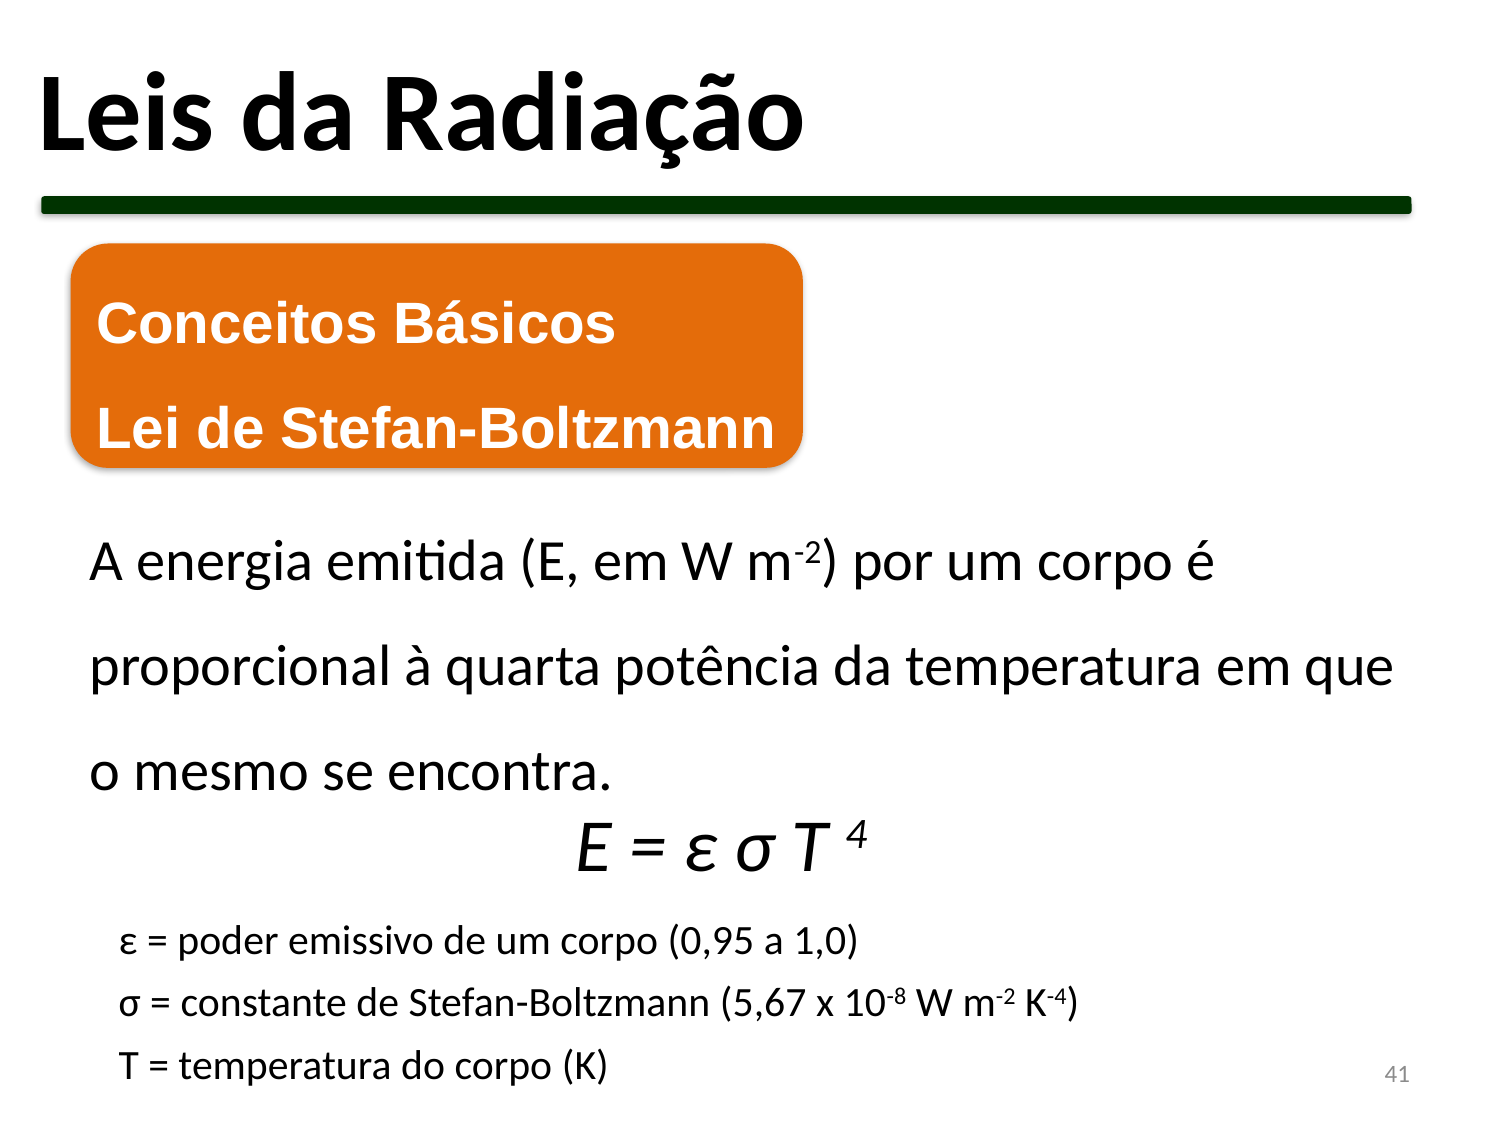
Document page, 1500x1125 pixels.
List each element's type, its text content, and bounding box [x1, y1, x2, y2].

text_box A energia emitida (E, em W m-2) por um corpo é proporcional à quarta potência da temperatura em que o mesmo se encontra. [75, 479, 1442, 810]
text_box E = ε σ T 4 [560, 788, 925, 894]
slide_number 41 [1074, 1042, 1425, 1103]
text_box Conceitos Básicos Lei de Stefan-Boltzmann [70, 243, 803, 468]
text_box Leis da Radiação [23, 30, 1317, 181]
text_box [39, 194, 1414, 217]
text_box ε = poder emissivo de um corpo (0,95 a 1,0) σ = constante de Stefan-Boltzmann (5,67 x 10-8 W m-2 K-4) T = temperatura do corpo (K) [103, 905, 1382, 1095]
